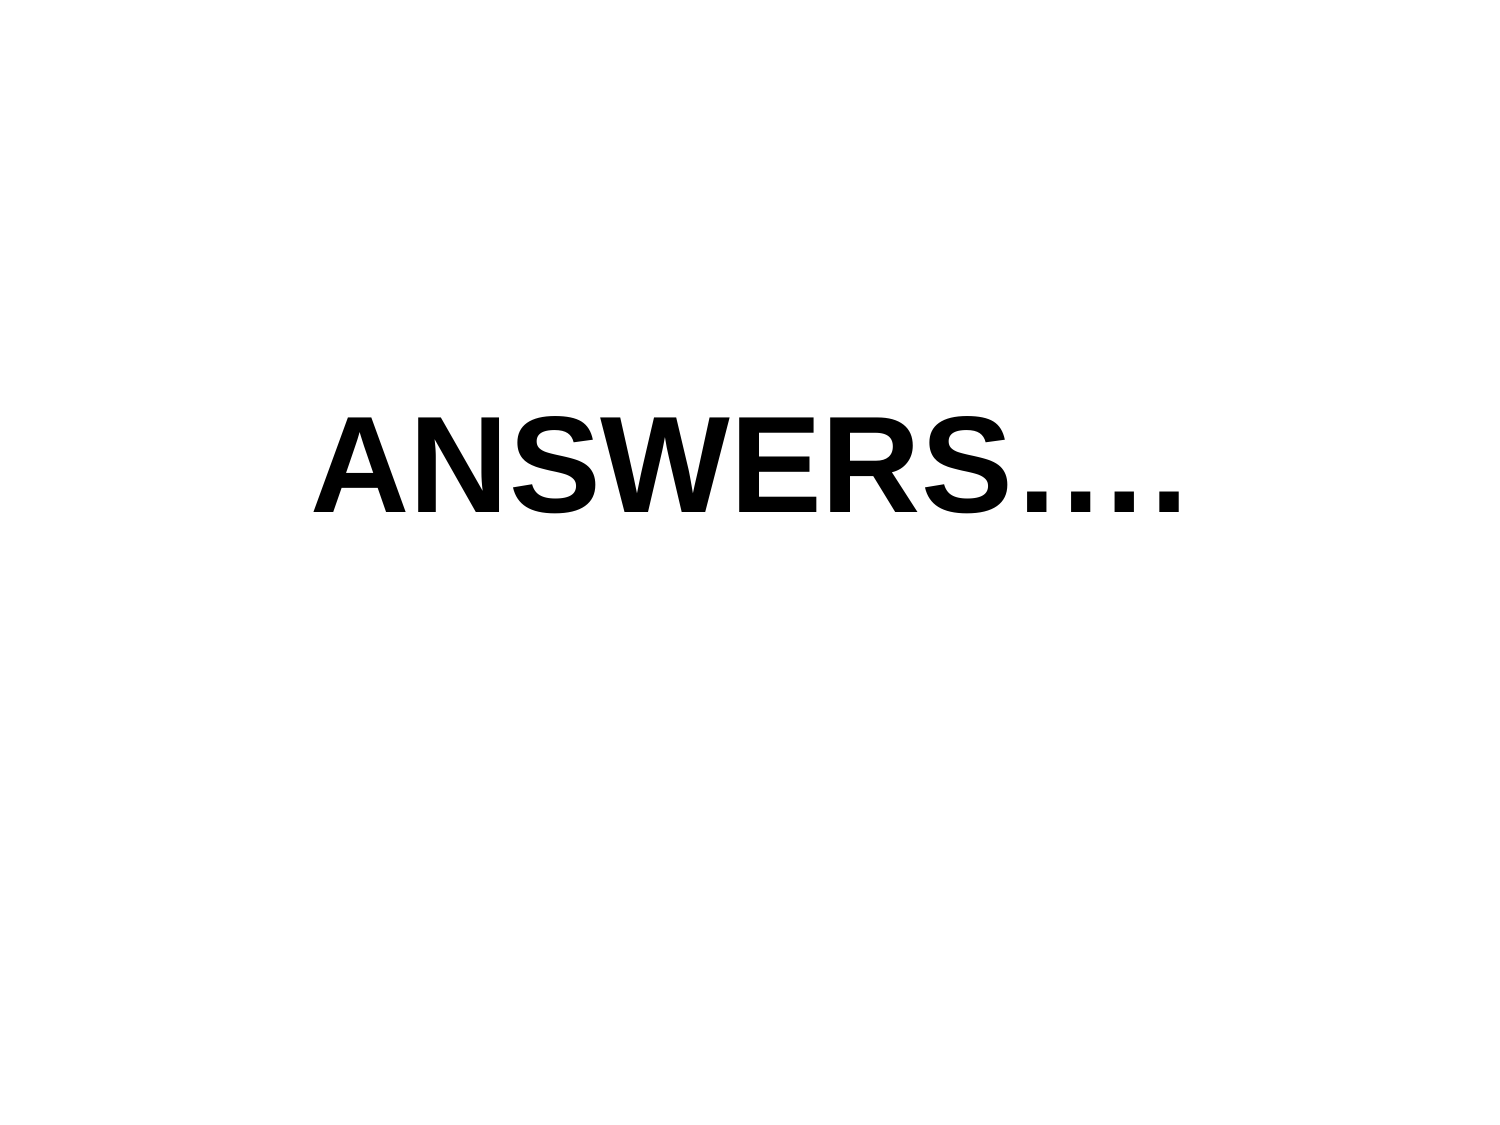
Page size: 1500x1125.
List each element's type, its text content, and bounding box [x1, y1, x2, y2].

text_box ANSWERS…. [99, 134, 1400, 548]
